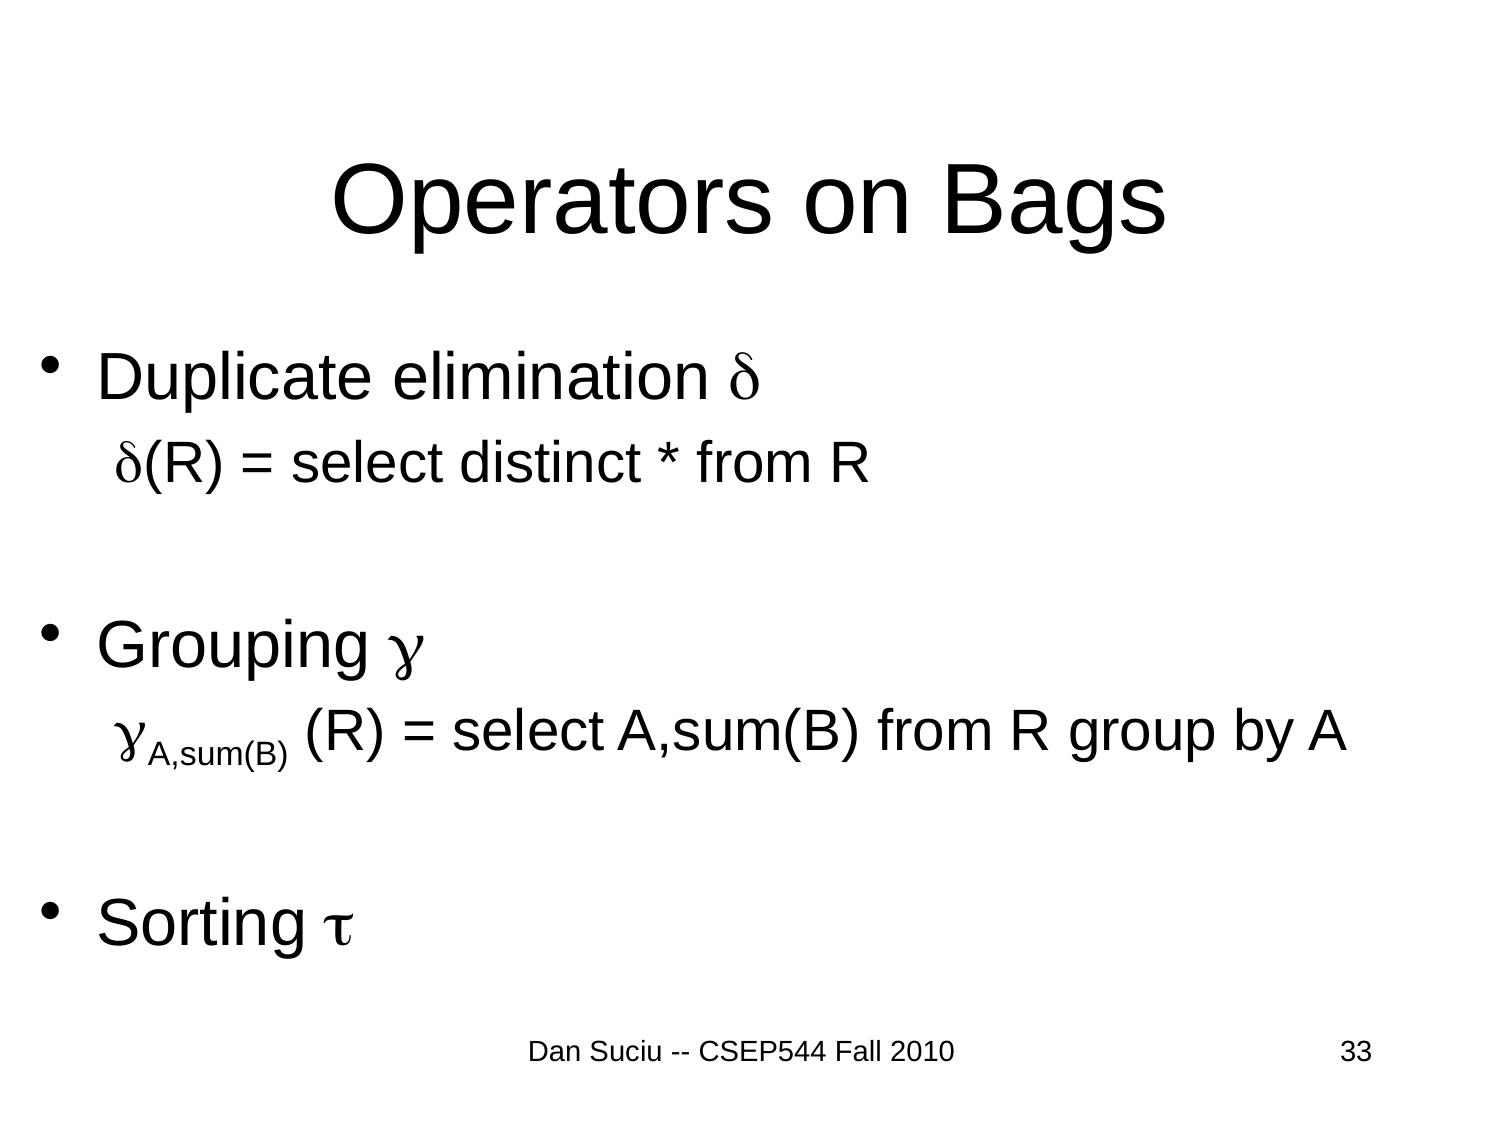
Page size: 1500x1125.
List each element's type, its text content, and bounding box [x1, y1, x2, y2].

list Duplicate elimination d d(R) = select distinct * from R Grouping g gA,sum(B) (R) = select A,sum(B) from R group by A Sorting t [24, 324, 1476, 1001]
title Operators on Bags [112, 99, 1388, 288]
slide_number 33 [1074, 1024, 1388, 1101]
footer Dan Suciu -- CSEP544 Fall 2010 [512, 1024, 988, 1101]
